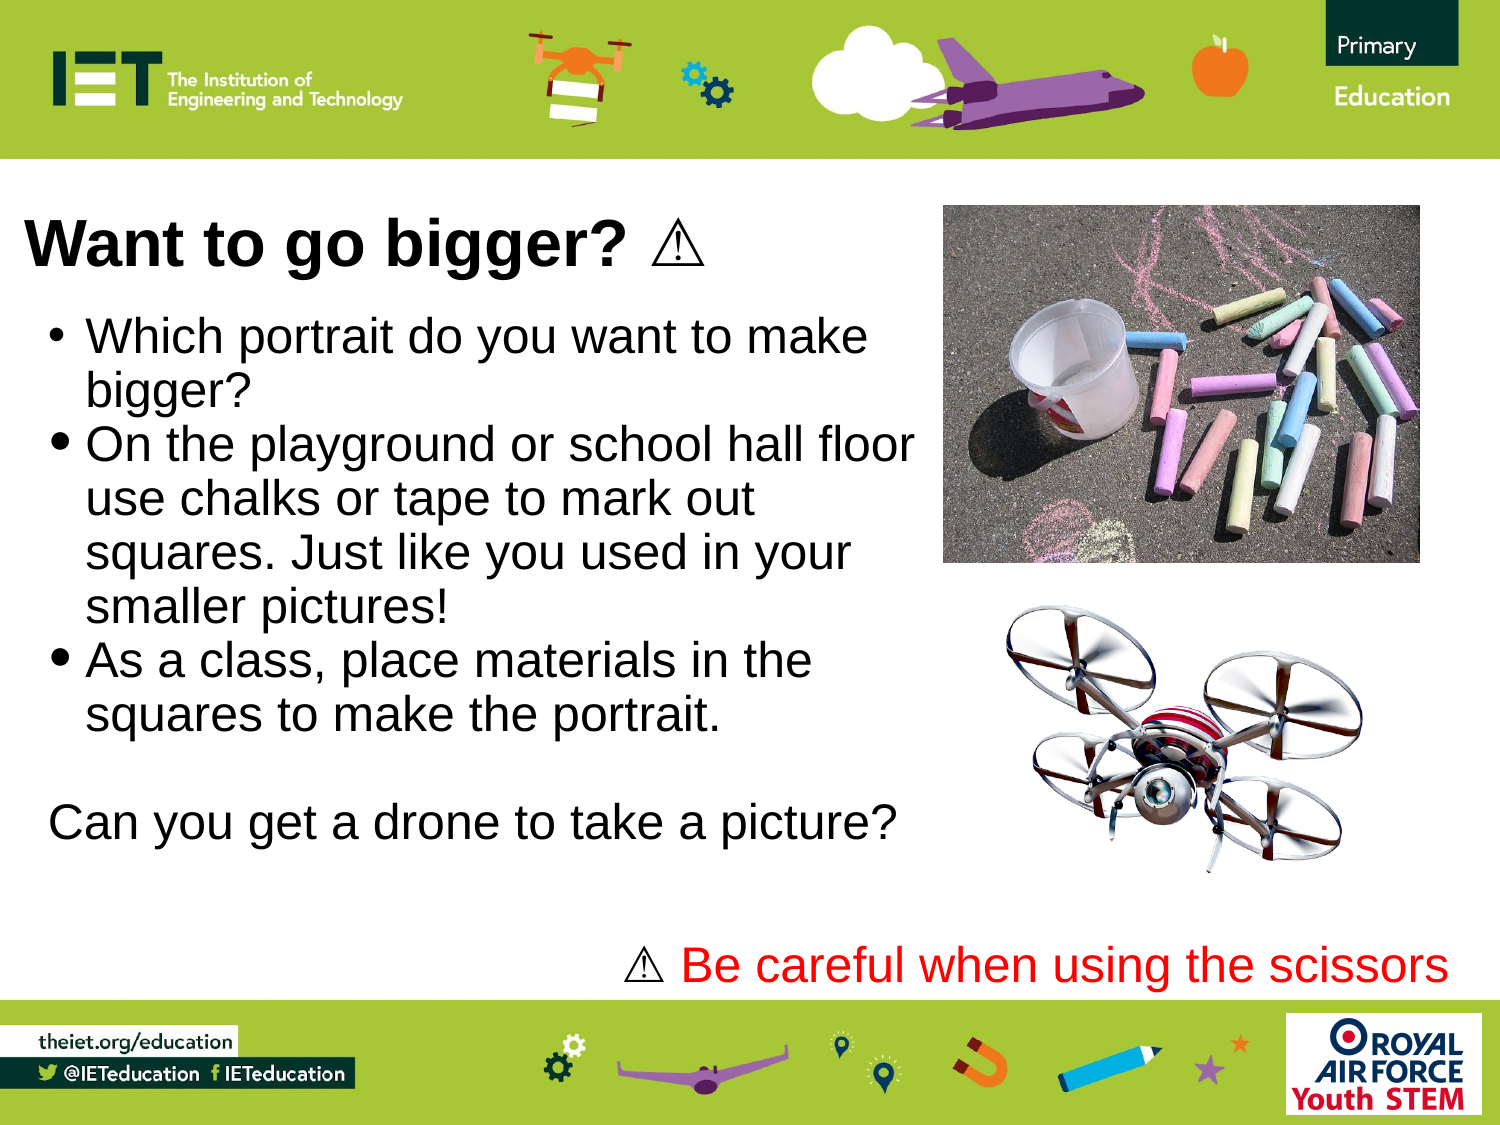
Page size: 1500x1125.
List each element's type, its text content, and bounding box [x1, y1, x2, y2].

picture [943, 205, 1420, 563]
list [19, 299, 938, 880]
text_box ⚠ Be careful when using the scissors [606, 925, 1500, 986]
picture [0, 0, 1500, 1125]
text_box Which portrait do you want to make bigger? On the playground or school hall floor use chalks or tape to mark out squares. Just like you used in your smaller pictures! As a class, place materials in the squares to make the portrait. Can you get a drone to take a picture? [32, 303, 944, 897]
title Want to go bigger? ⚠ [9, 191, 1500, 299]
list [944, 299, 1500, 880]
